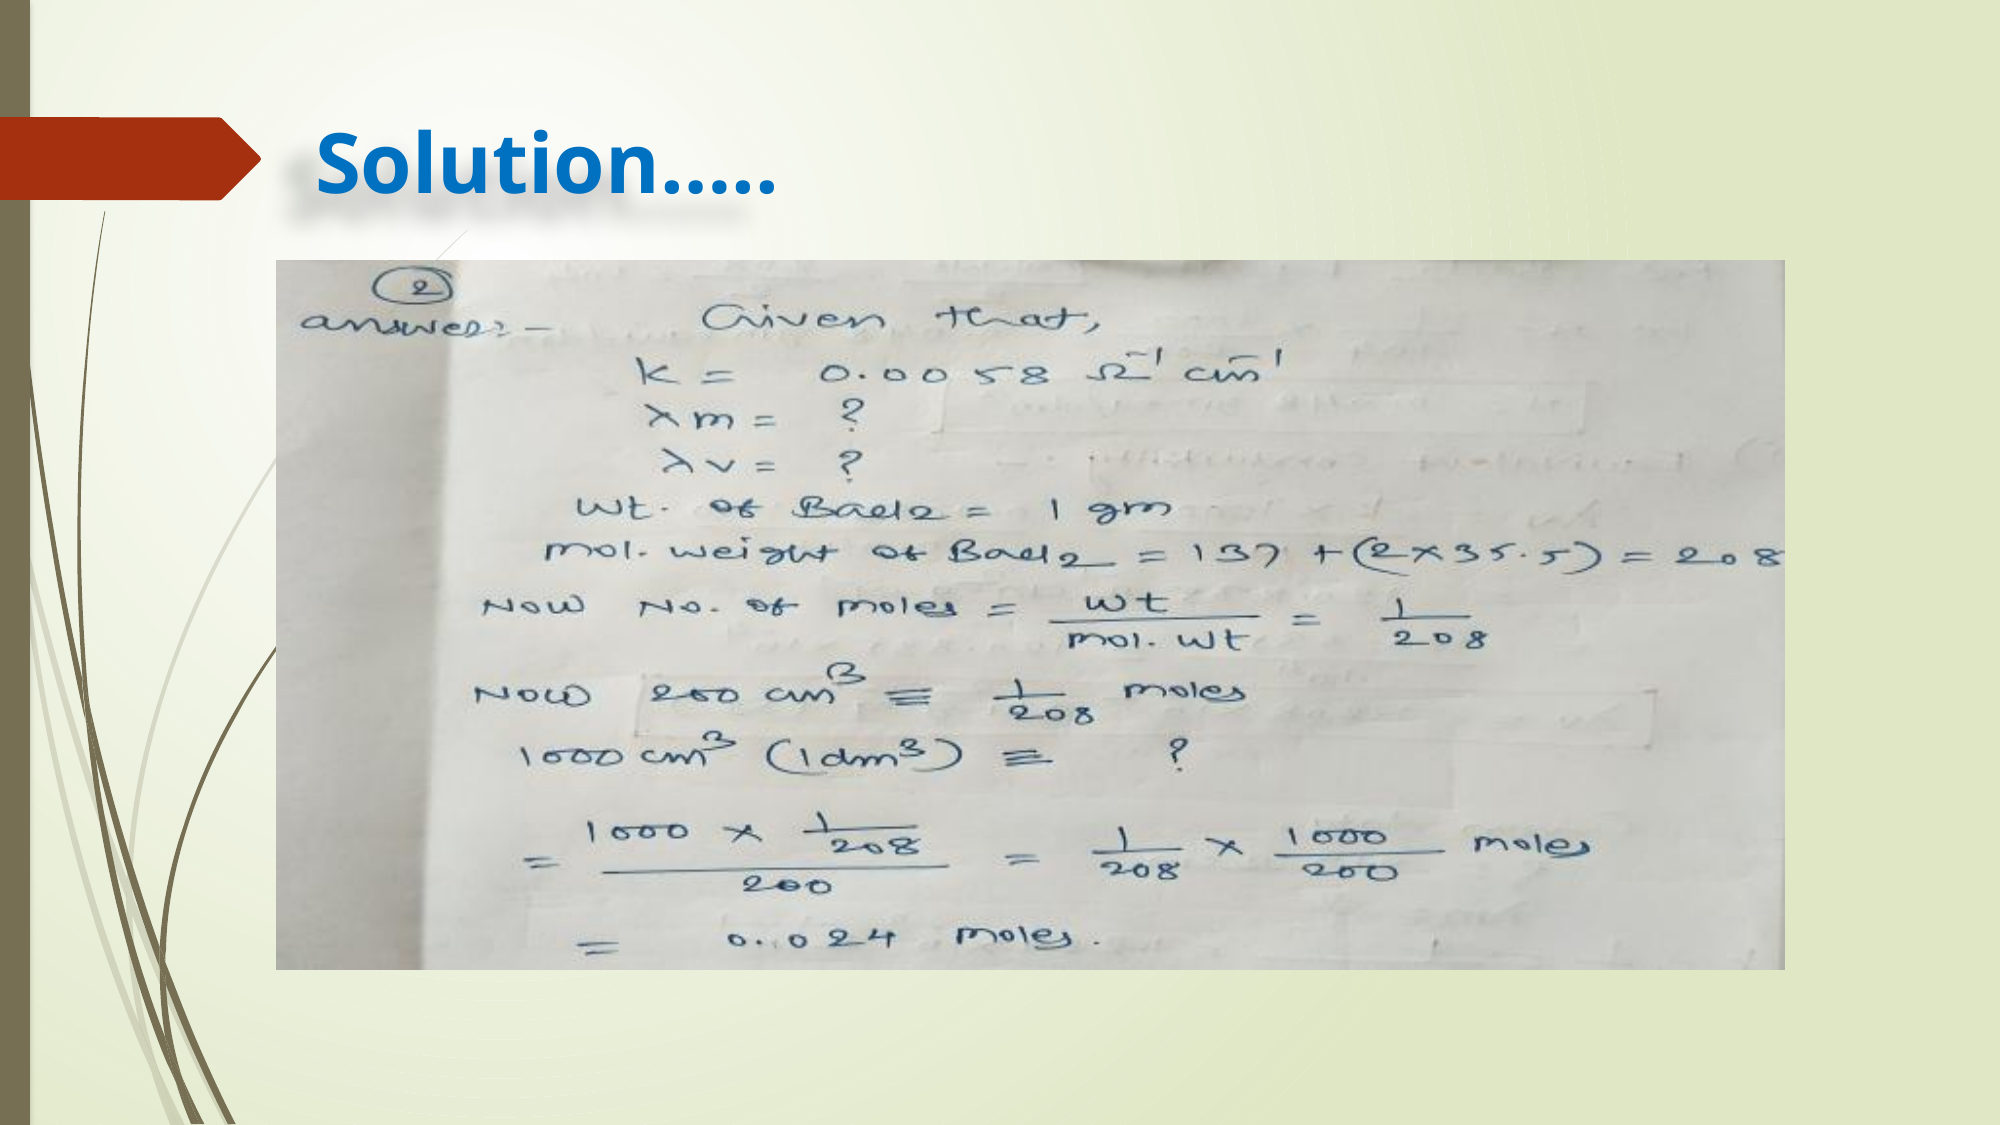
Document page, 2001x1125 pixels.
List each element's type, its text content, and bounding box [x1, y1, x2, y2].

title Solution….. [300, 102, 1888, 313]
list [276, 260, 1785, 970]
